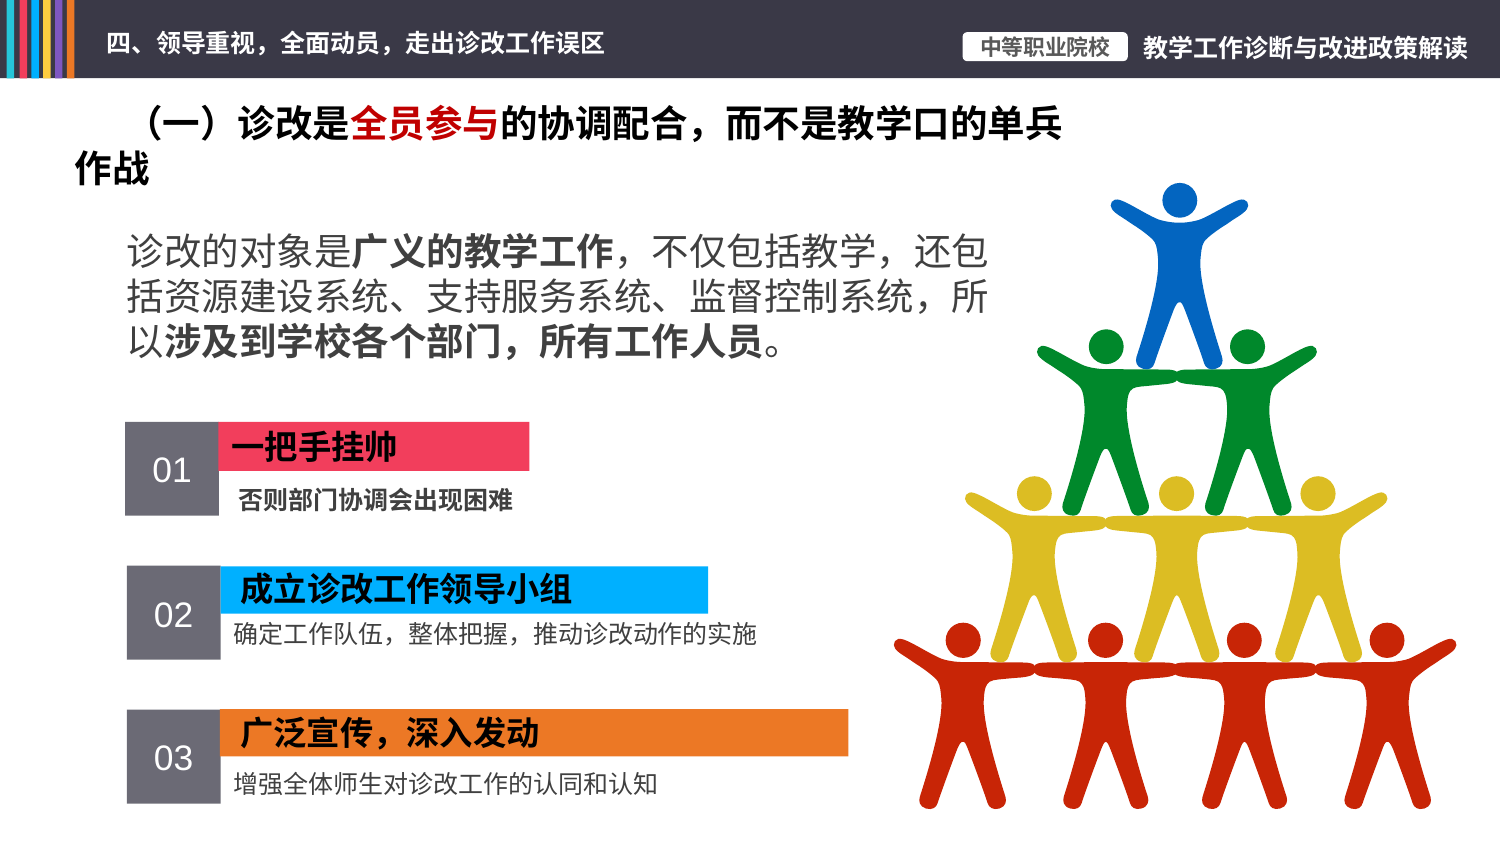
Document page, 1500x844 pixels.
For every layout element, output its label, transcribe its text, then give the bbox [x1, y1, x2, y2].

text_box 01 [149, 444, 196, 494]
text_box 诊改的对象是广义的教学工作，不仅包括教学，还包括资源建设系统、支持服务系统、监督控制系统，所以涉及到学校各个部门，所有工作人员。 [112, 220, 1010, 371]
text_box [891, 622, 1459, 811]
text_box [549, 709, 849, 757]
text_box [582, 566, 709, 610]
text_box 广泛宣传，深入发动 [232, 703, 549, 761]
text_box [962, 476, 1391, 664]
text_box [218, 421, 223, 471]
text_box 02 [150, 588, 197, 638]
text_box [126, 565, 221, 660]
text_box 03 [150, 732, 197, 782]
text_box [219, 709, 232, 757]
text_box [125, 421, 219, 516]
text_box （一）诊改是全员参与的协调配合，而不是教学口的单兵作战 [59, 115, 1103, 175]
text_box 成立诊改工作领导小组 [232, 560, 582, 610]
text_box [126, 709, 221, 804]
text_box 一把手挂帅 [223, 417, 407, 475]
text_box 增强全体师生对诊改工作的认同和认知 [230, 759, 868, 802]
text_box [220, 566, 232, 610]
text_box [407, 421, 530, 471]
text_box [1034, 329, 1320, 518]
text_box 否则部门协调会出现困难 [235, 481, 820, 518]
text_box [1108, 182, 1251, 371]
text_box 确定工作队伍，整体把握，推动诊改动作的实施 [218, 610, 957, 656]
